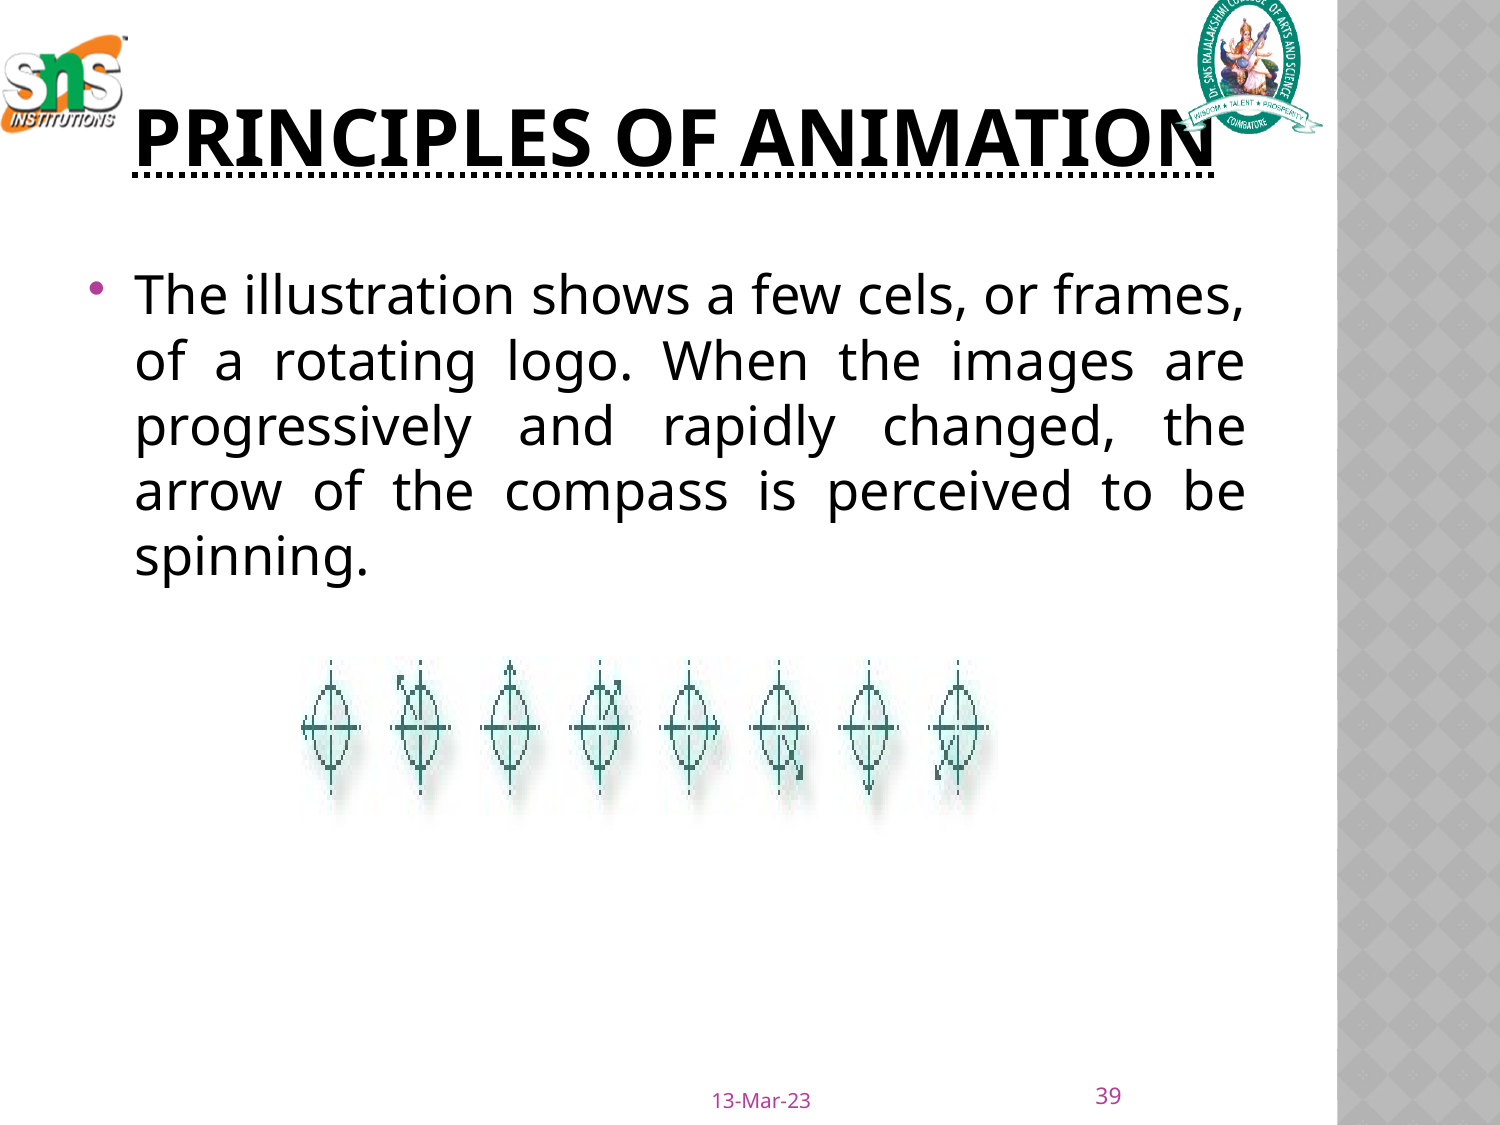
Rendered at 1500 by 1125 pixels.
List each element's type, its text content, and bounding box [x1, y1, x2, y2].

slide_number 13-Mar-23 [696, 1075, 1025, 1113]
slide_number 39 [1025, 1075, 1122, 1113]
list The illustration shows a few cels, or frames, of a rotating logo. When the images are progressively and rapidly changed, the arrow of the compass is perceived to be spinning. [75, 175, 1263, 1059]
picture [1174, 0, 1323, 135]
picture [300, 656, 999, 835]
picture [0, 33, 128, 135]
title Principles of Animation [82, 58, 1270, 182]
